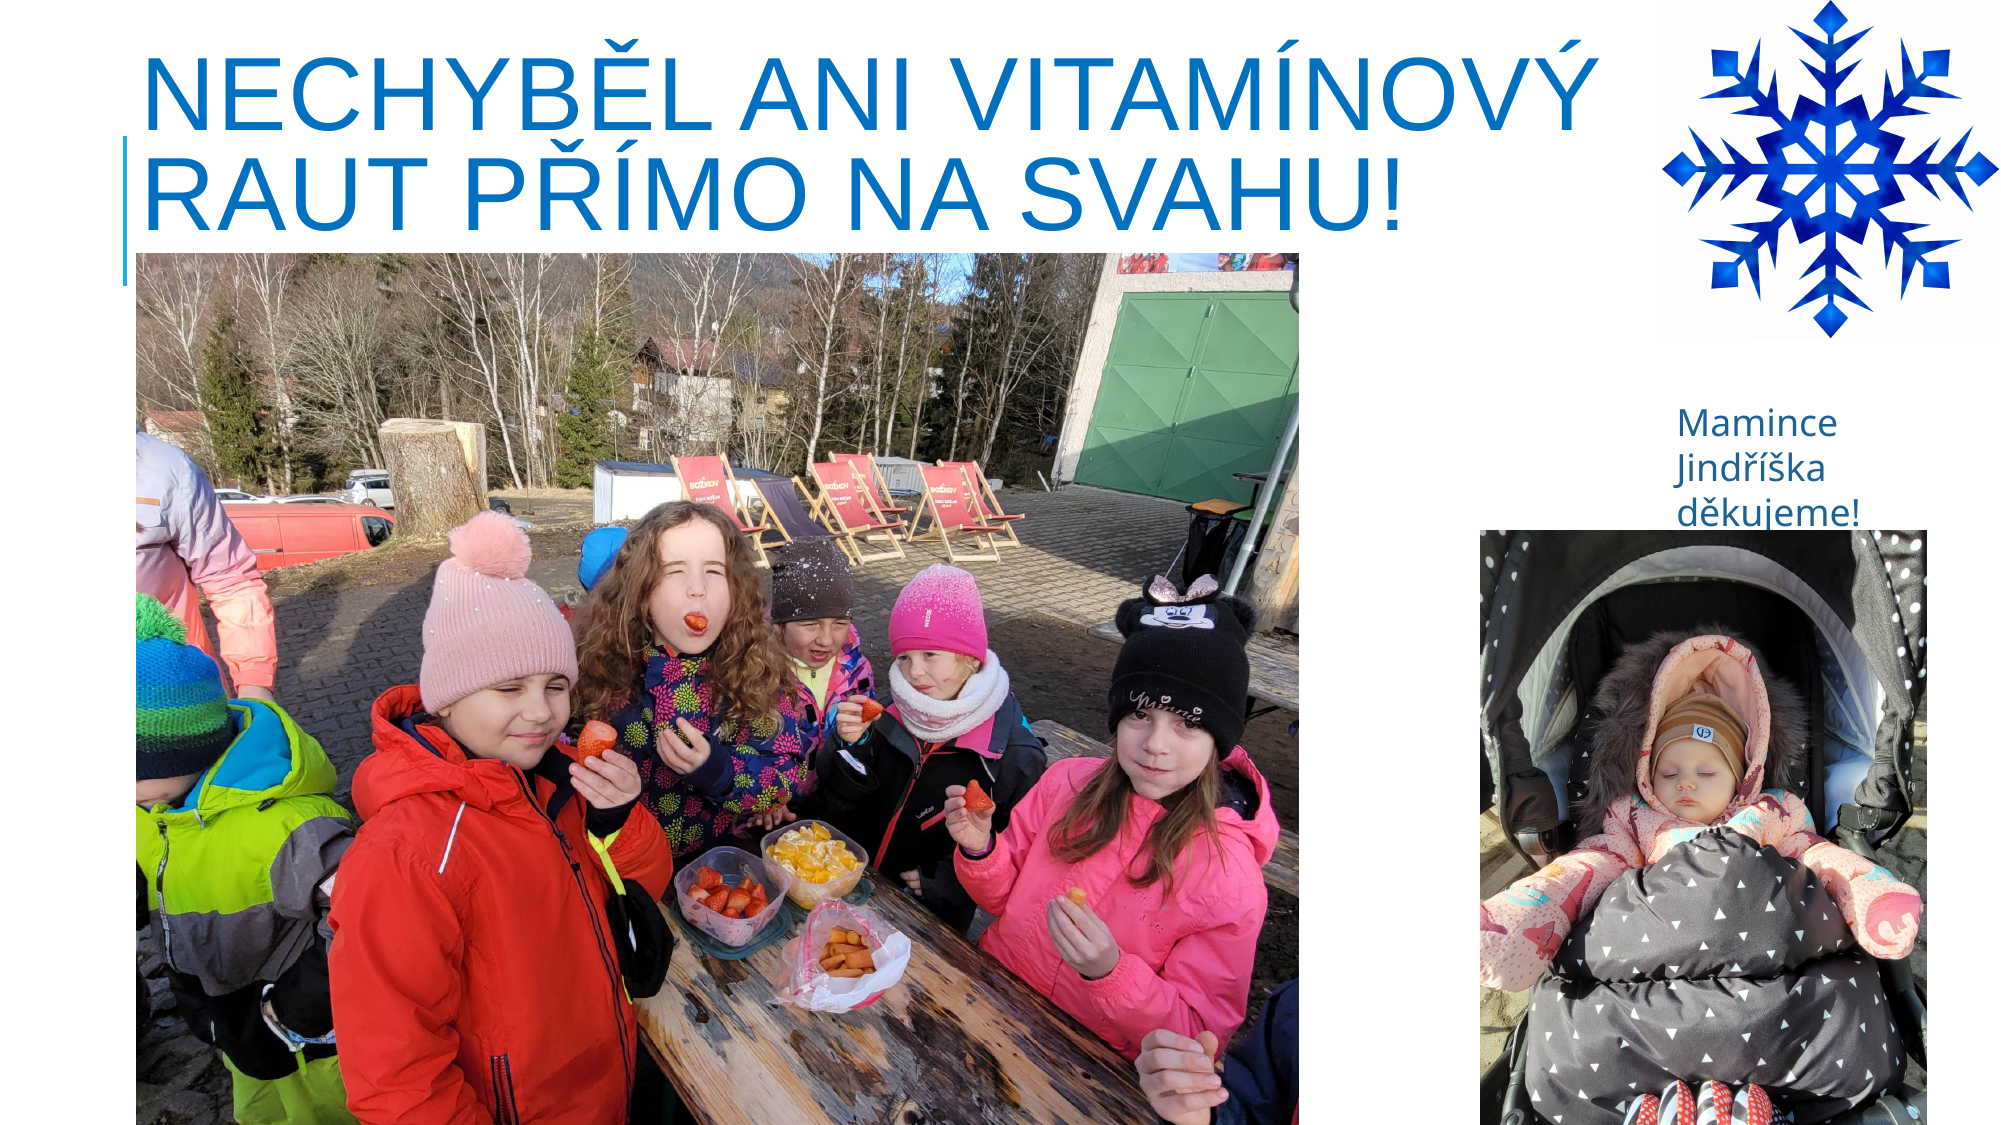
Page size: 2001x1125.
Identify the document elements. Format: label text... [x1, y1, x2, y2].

text_box Mamince Jindříška děkujeme! [1661, 391, 1878, 525]
picture [1480, 530, 1927, 1125]
picture [1661, 0, 2000, 339]
picture [136, 253, 1300, 1125]
title Nechyběl ani vitamínový raut přímo na svahu! [125, 27, 1654, 274]
